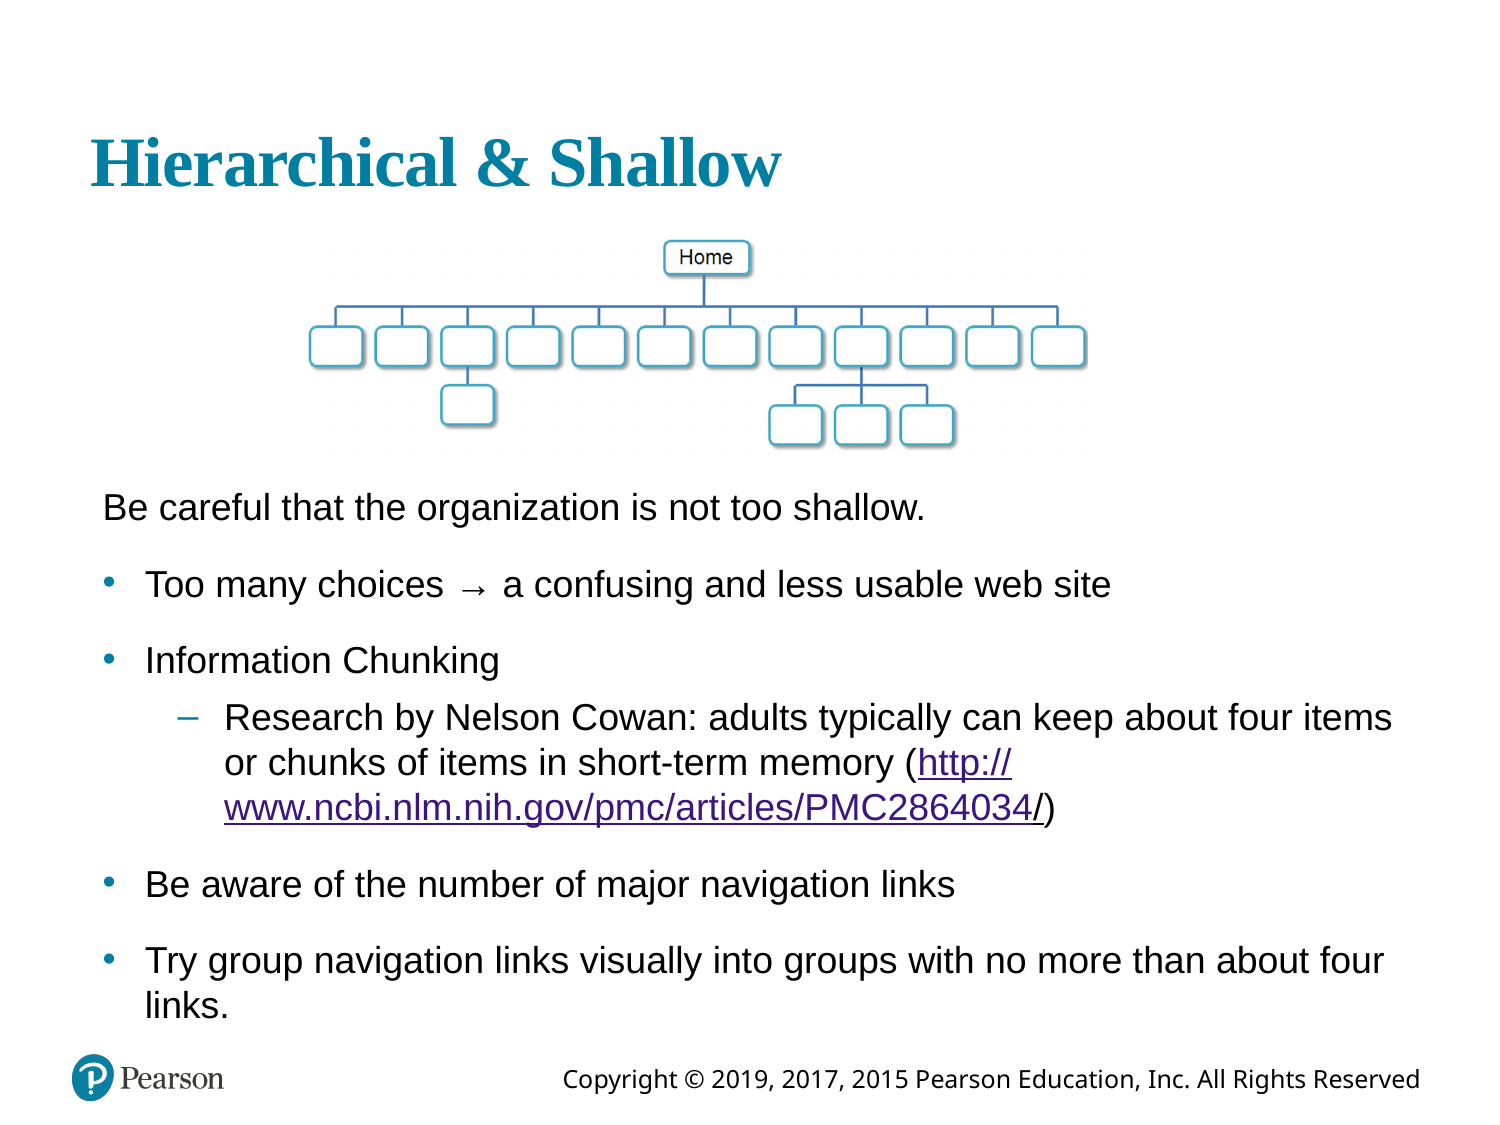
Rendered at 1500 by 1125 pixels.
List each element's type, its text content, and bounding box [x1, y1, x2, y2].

picture [72, 1054, 87, 1070]
picture [80, 1065, 87, 1071]
title Hierarchical & Shallow [75, 0, 1425, 216]
picture [304, 235, 1088, 457]
picture [72, 1087, 83, 1101]
list Be careful that the organization is not too shallow. Too many choices → a confusing and less usable web site Information Chunking Research by Nelson Cowan: adults typically can keep about four items or chunks of items in short-term memory (http://www.ncbi.nlm.nih.gov/pmc/articles/PMC2864034/) Be aware of the number of major navigation links Try group navigation links visually into groups with no more than about four links. [87, 468, 1438, 1125]
